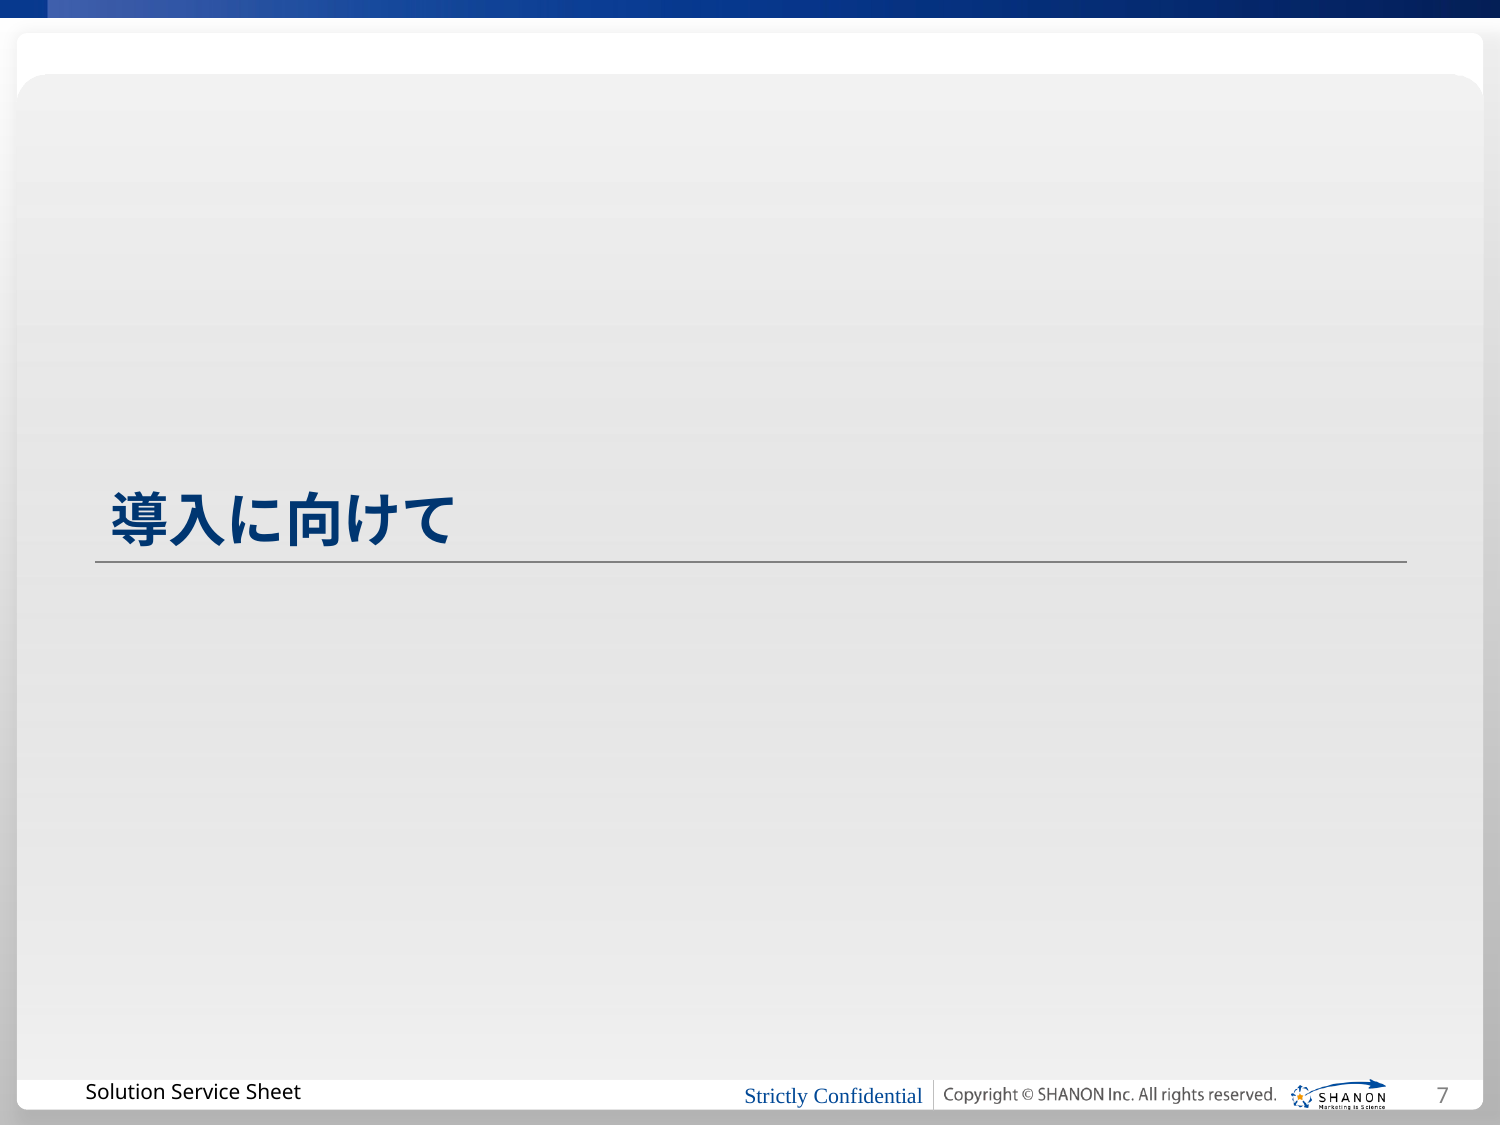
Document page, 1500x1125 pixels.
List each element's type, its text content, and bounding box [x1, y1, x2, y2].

title 導入に向けて [95, 483, 1371, 564]
picture [0, 0, 1500, 18]
picture [1291, 1080, 1386, 1110]
slide_number 7 [1417, 1082, 1469, 1112]
picture [944, 1087, 1276, 1104]
